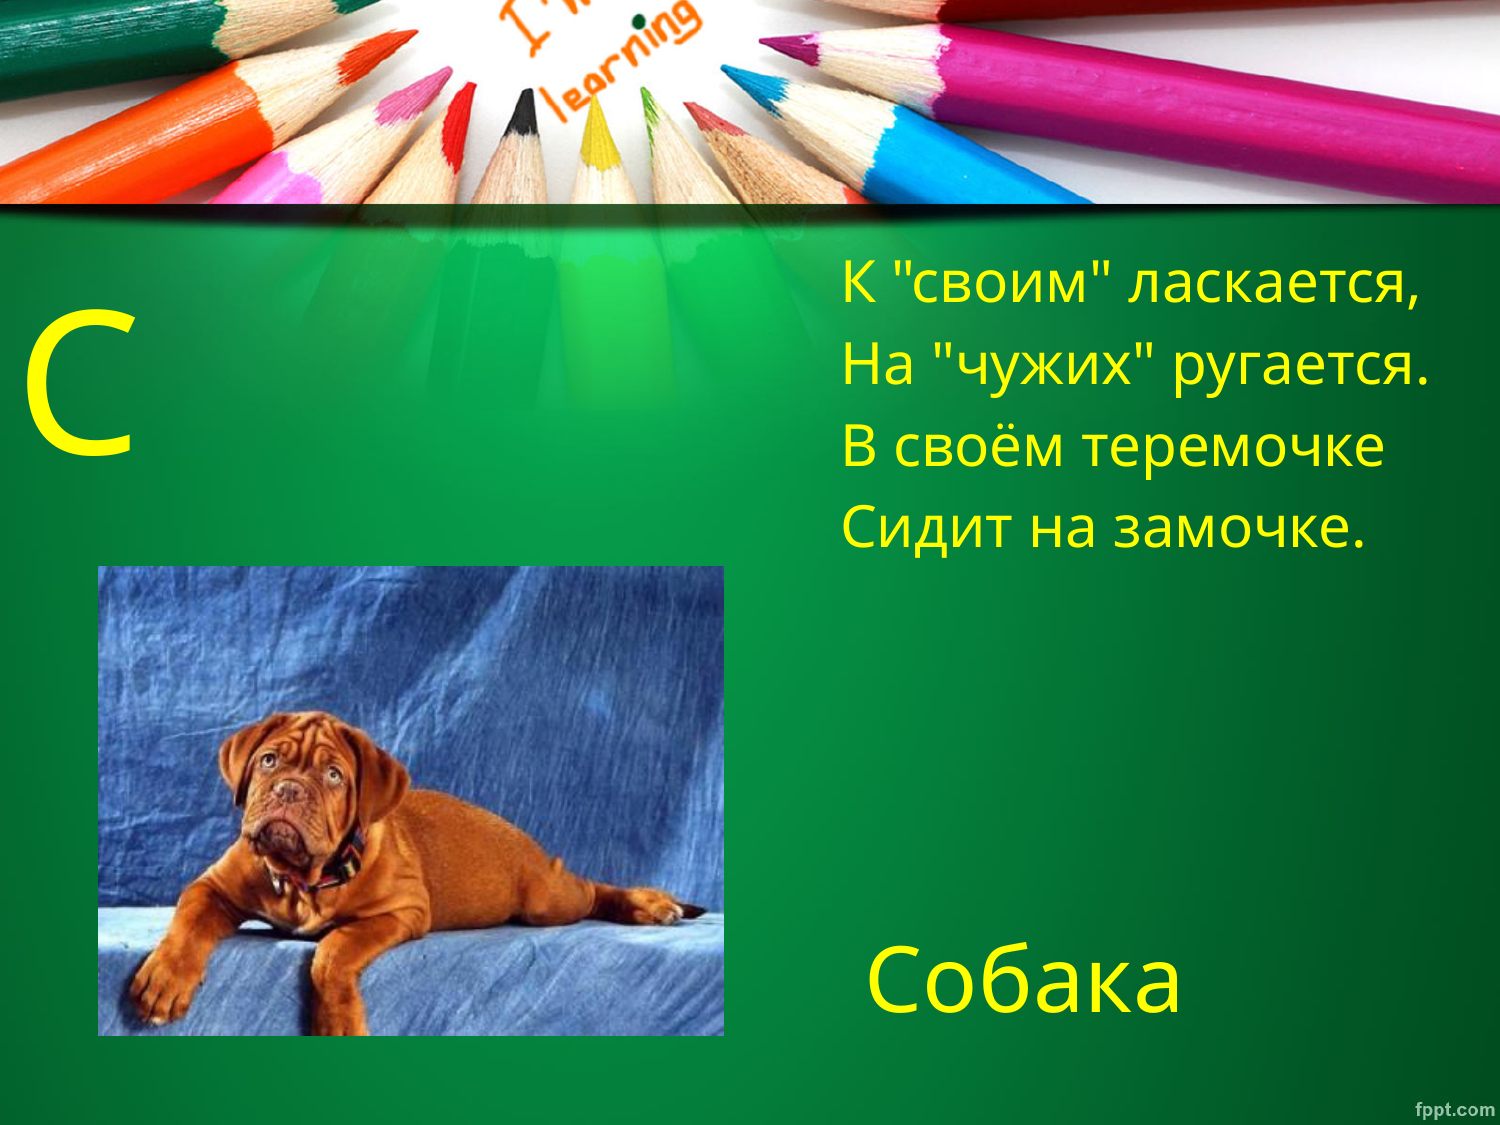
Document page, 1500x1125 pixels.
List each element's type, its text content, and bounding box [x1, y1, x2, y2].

list К "своим" ласкается, На "чужих" ругается. В своём теремочке Сидит на замочке. [825, 236, 1452, 638]
picture [0, 0, 1500, 1125]
text_box Собака [850, 913, 1477, 1038]
title С [0, 236, 300, 513]
